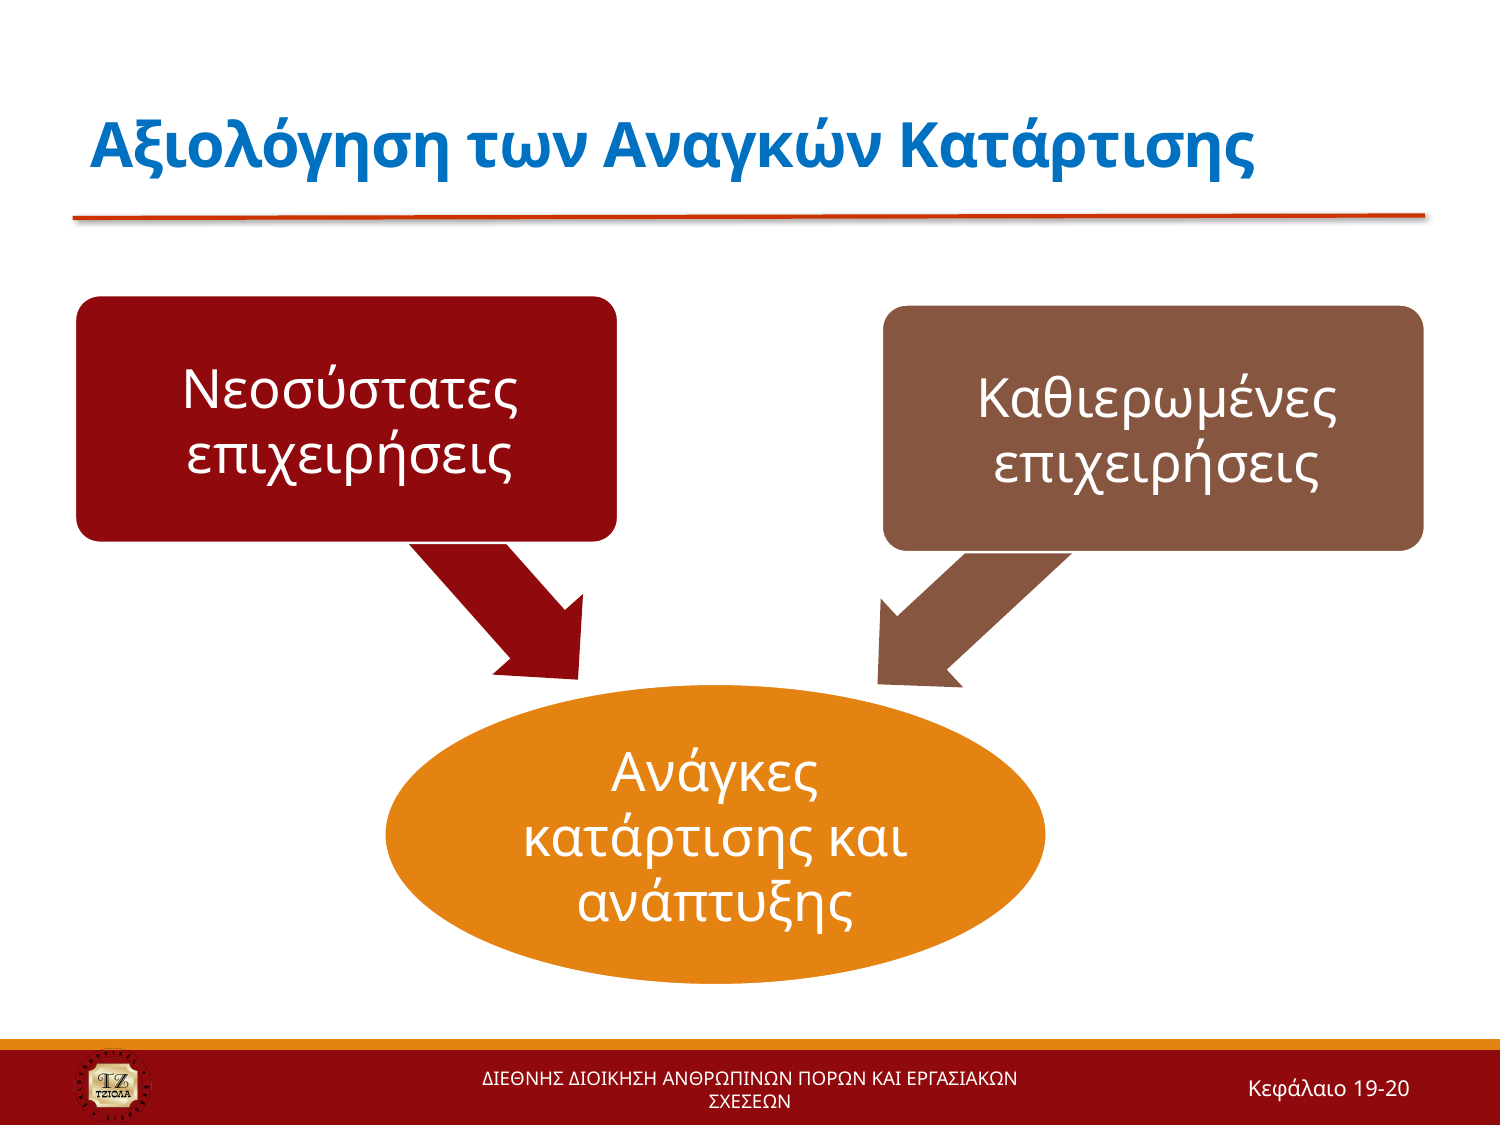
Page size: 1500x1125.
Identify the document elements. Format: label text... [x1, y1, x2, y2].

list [74, 247, 1426, 1035]
title Αξιολόγηση των Αναγκών Κατάρτισης [75, 38, 1425, 189]
slide_number Κεφάλαιο 19-20 [1218, 1059, 1425, 1120]
picture [72, 1046, 154, 1125]
footer Διεθνης Διοικηση Ανθρωπινων Πορων και Εργασιακων Σχεσεων [453, 1059, 1047, 1120]
